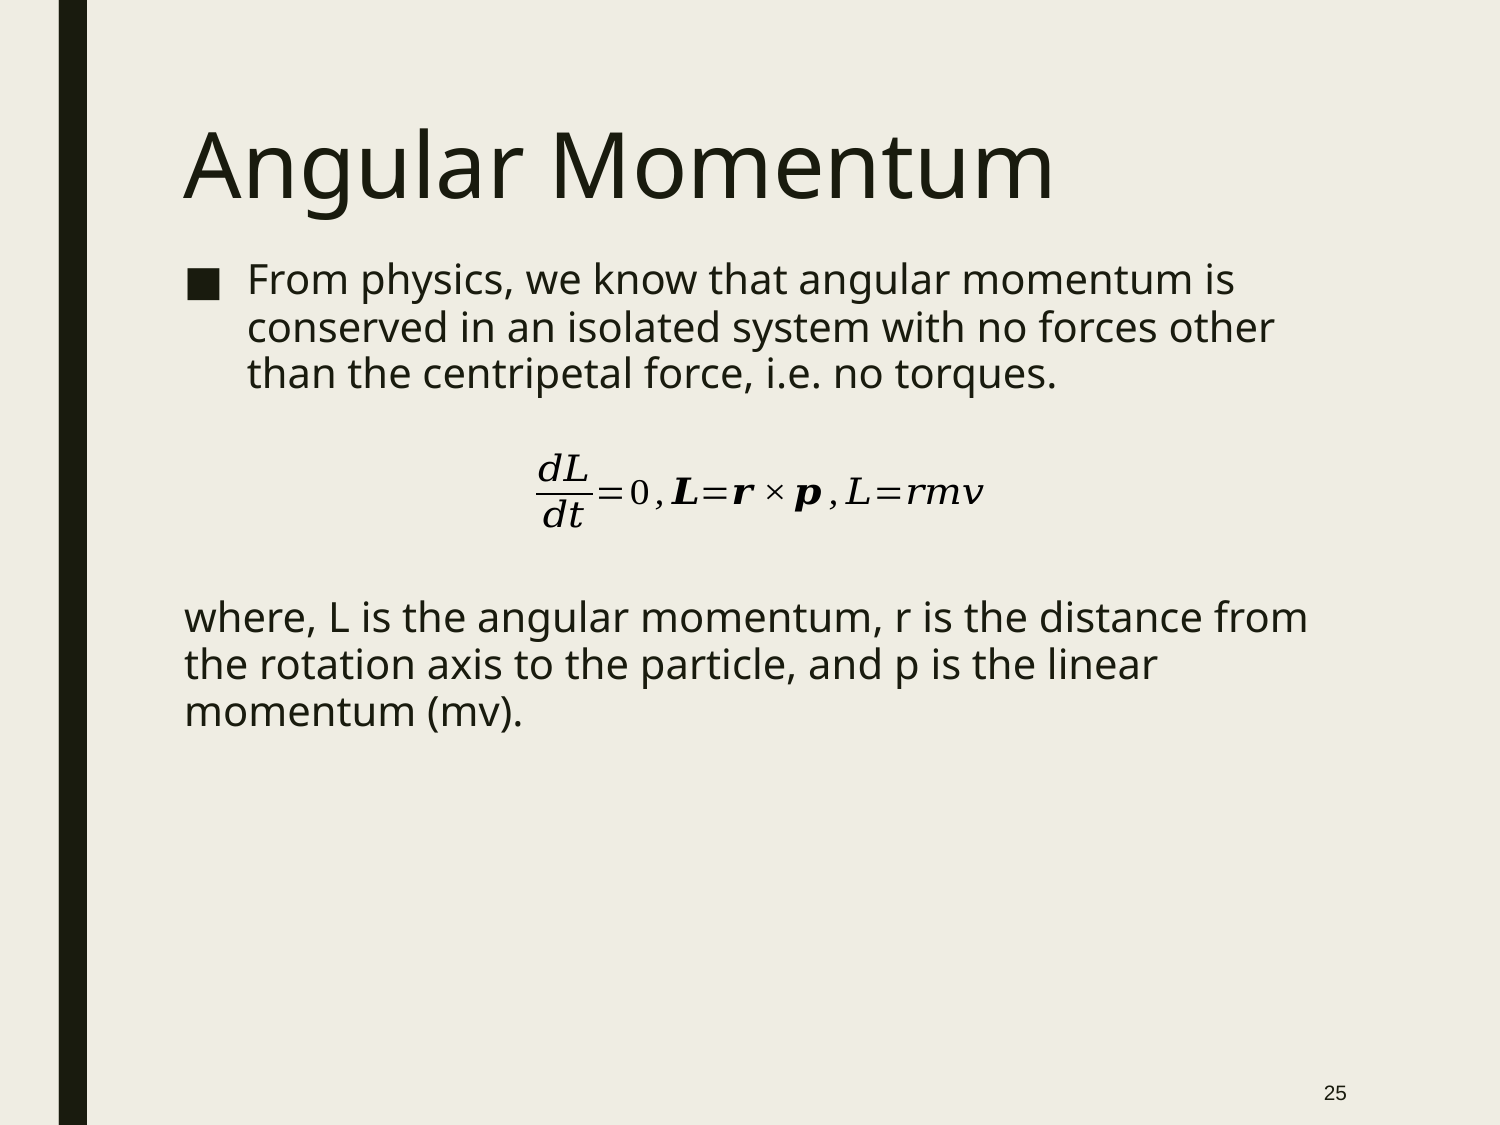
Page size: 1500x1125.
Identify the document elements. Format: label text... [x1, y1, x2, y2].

slide_number 25 [1165, 1058, 1362, 1125]
text_box where, L is the angular momentum, r is the distance from the rotation axis to the particle, and p is the linear momentum (mv). [169, 587, 1351, 1059]
title Angular Momentum [168, 112, 1351, 233]
list From physics, we know that angular momentum is conserved in an isolated system with no forces other than the centripetal force, i.e. no torques. [168, 249, 1351, 425]
